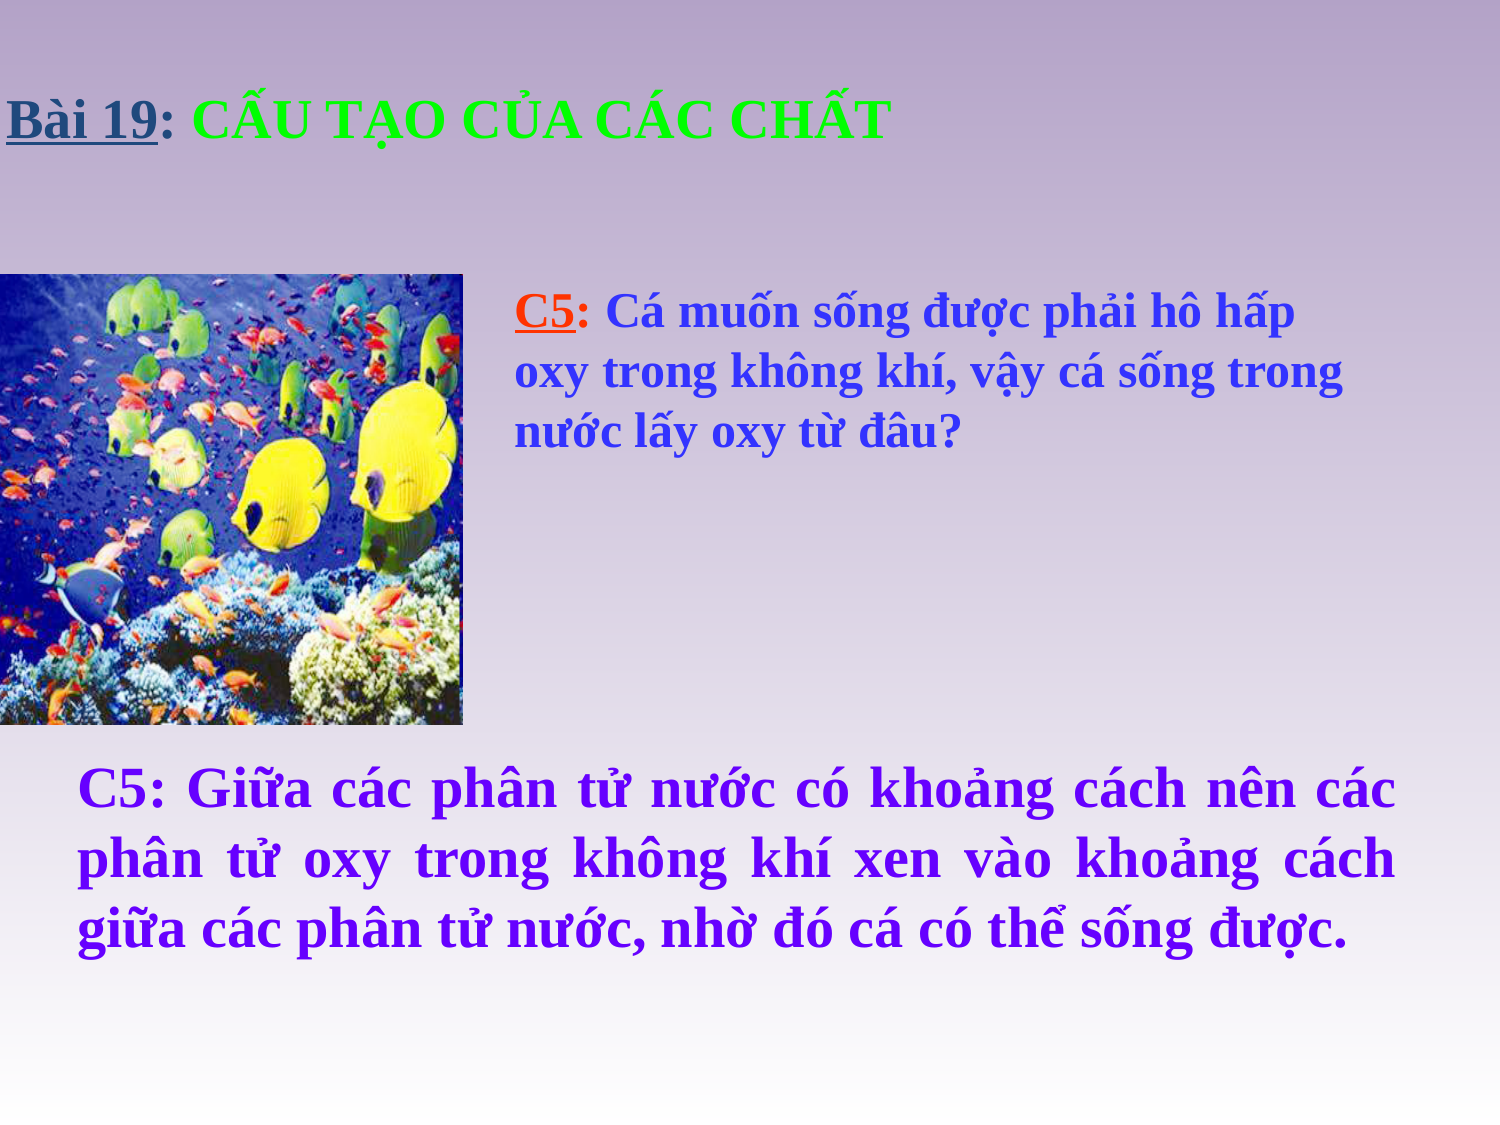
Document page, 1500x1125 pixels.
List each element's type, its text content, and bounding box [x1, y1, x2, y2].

text_box Bài 19: CẤU TẠO CỦA CÁC CHẤT [0, 75, 1455, 158]
text_box C5: Cá muốn sống được phải hô hấp oxy trong không khí, vậy cá sống trong nước lấy oxy từ đâu? [499, 269, 1388, 465]
text_box C5: Giữa các phân tử nước có khoảng cách nên các phân tử oxy trong không khí xen vào khoảng cách giữa các phân tử nước, nhờ đó cá có thể sống được. [62, 742, 1413, 967]
picture [0, 274, 463, 726]
